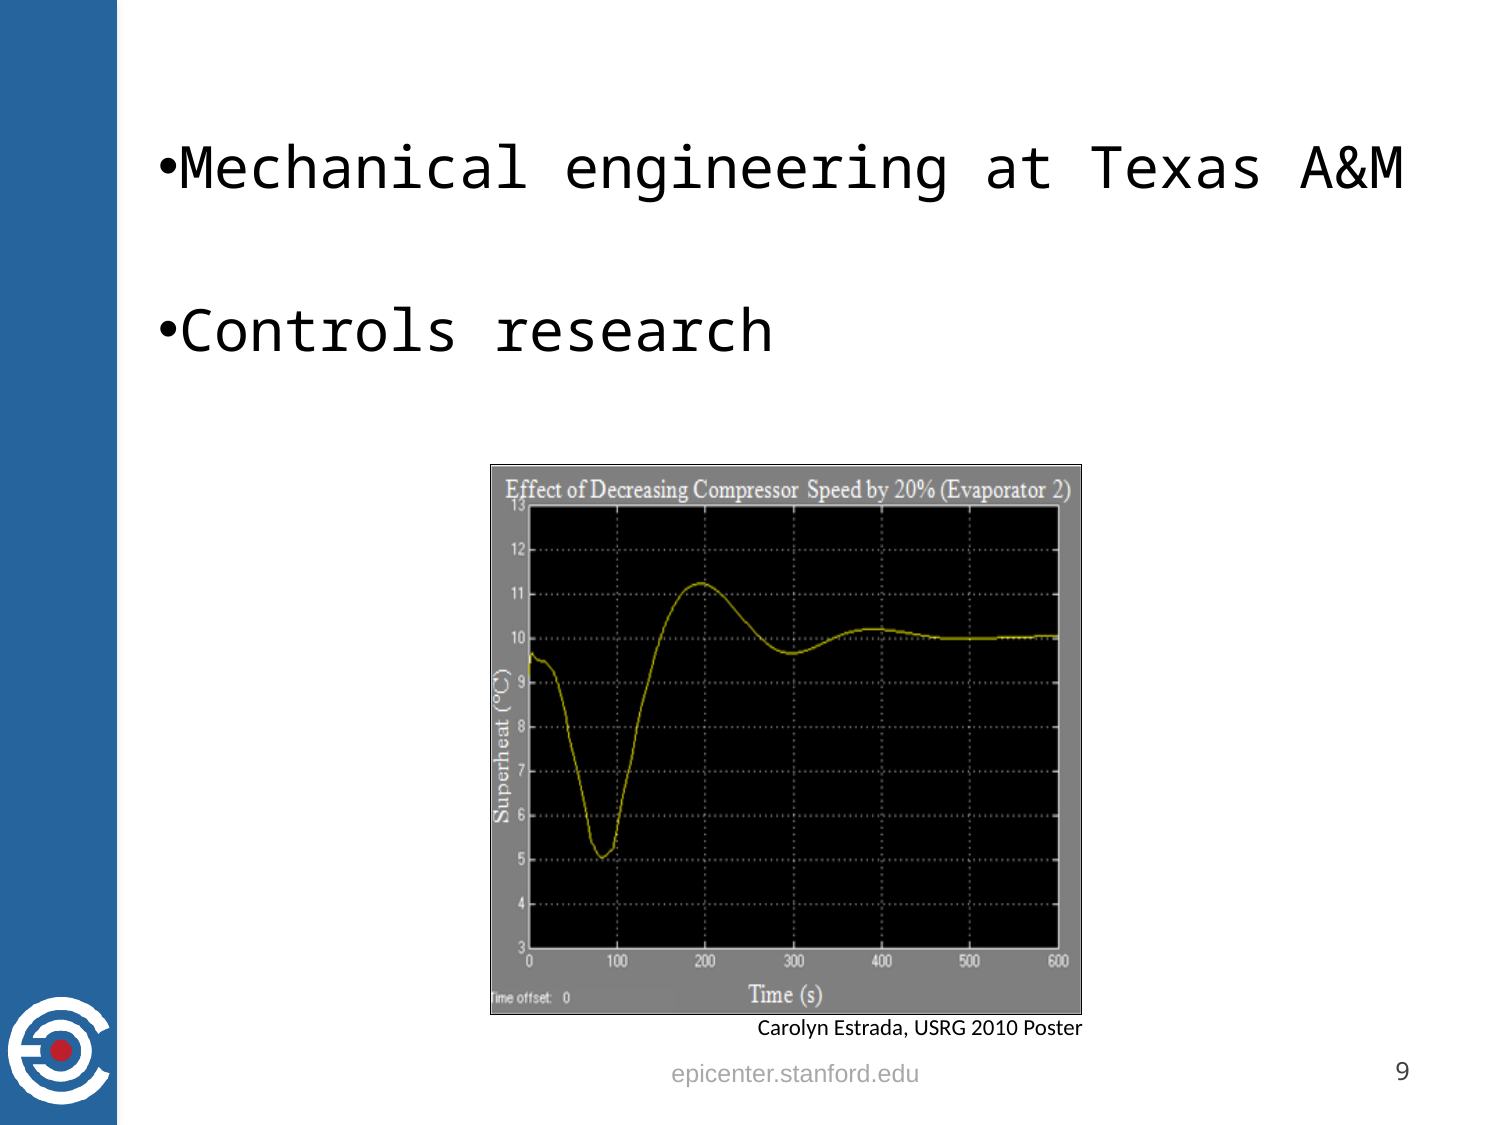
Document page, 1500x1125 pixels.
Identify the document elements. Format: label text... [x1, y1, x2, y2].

picture [0, 976, 129, 1125]
slide_number 9 [1074, 1069, 1425, 1103]
footer epicenter.stanford.edu [558, 1069, 1034, 1103]
picture [490, 464, 1081, 1015]
text_box Mechanical engineering at Texas A&M Controls research [143, 122, 1428, 1069]
